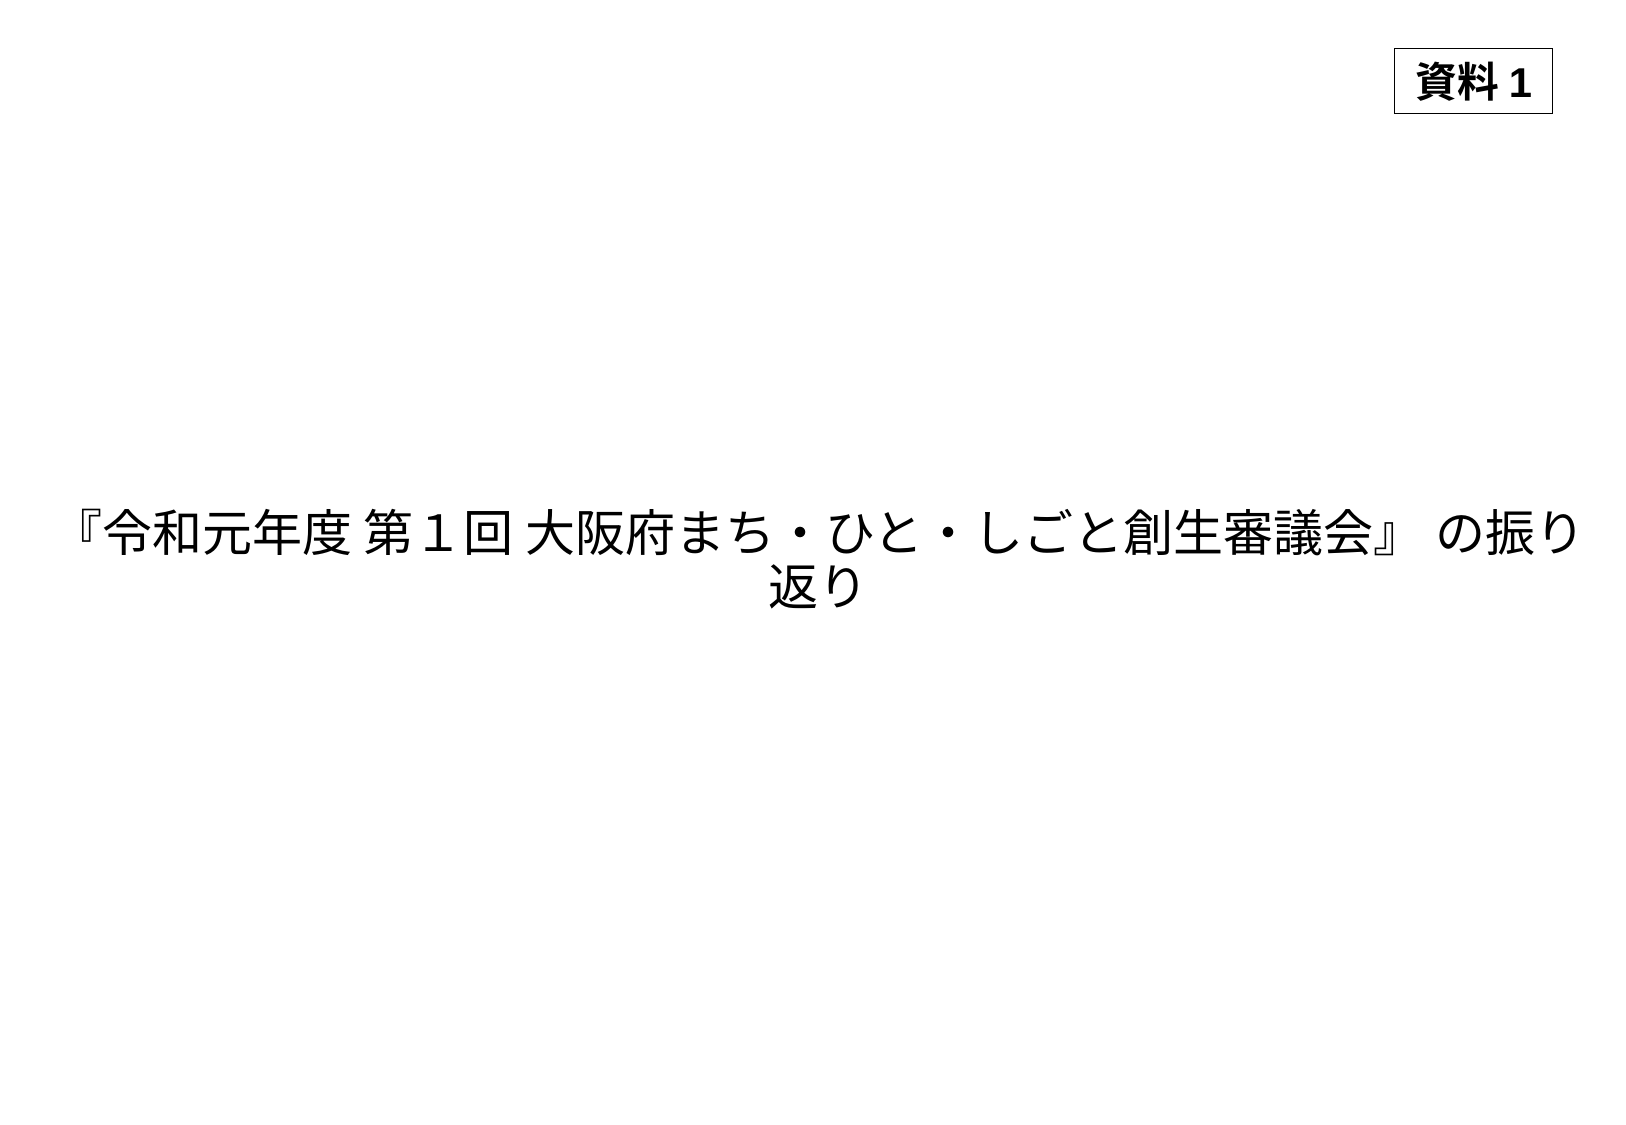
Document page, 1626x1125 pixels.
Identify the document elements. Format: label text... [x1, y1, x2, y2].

text_box 資料1 [1394, 48, 1553, 114]
text_box 『令和元年度 第１回 大阪府まち・ひと・しごと創生審議会』 の振り返り [31, 514, 1606, 611]
